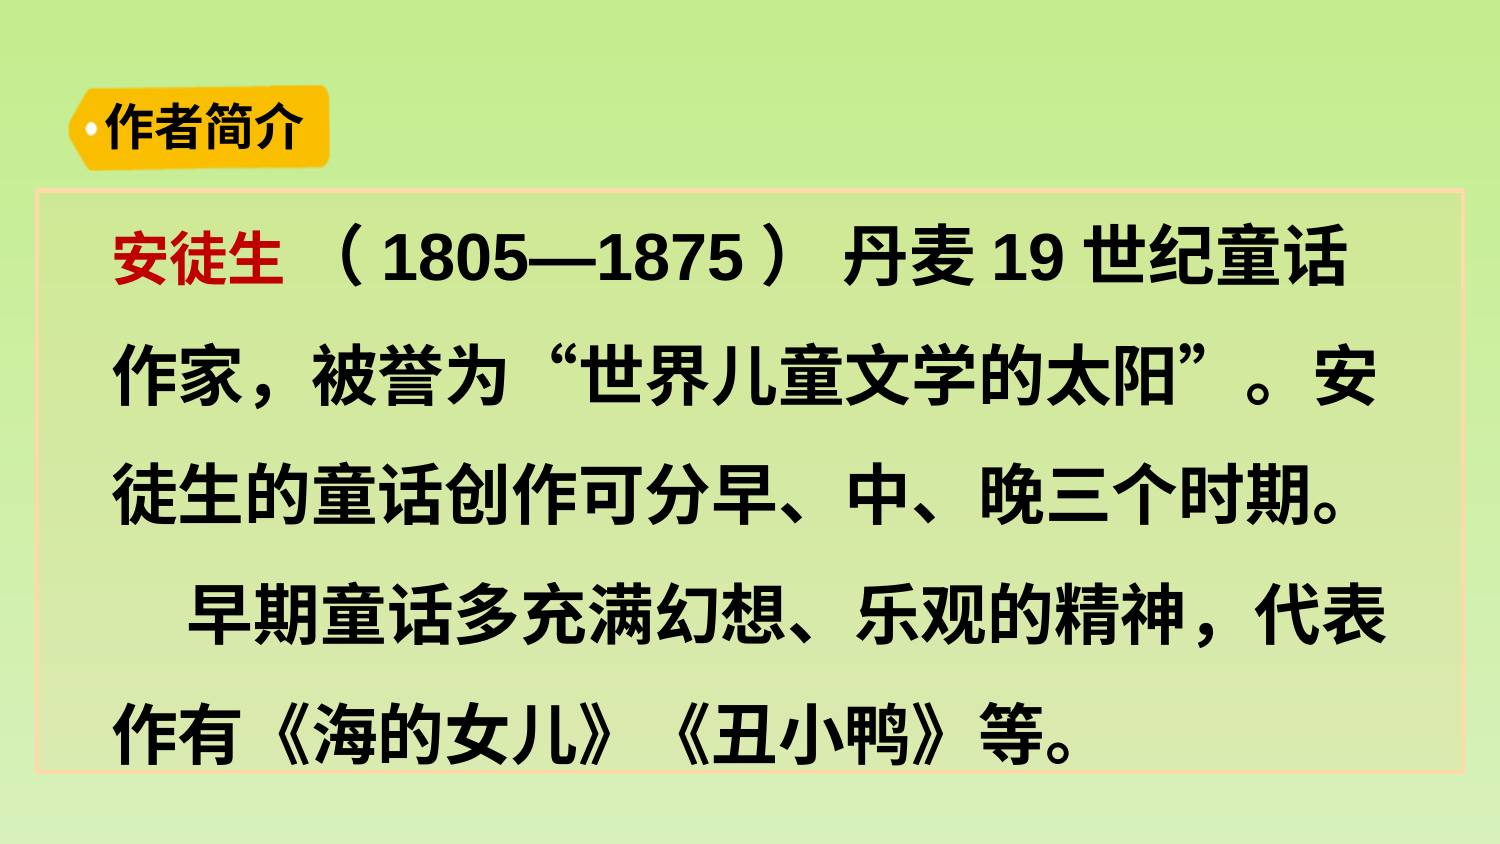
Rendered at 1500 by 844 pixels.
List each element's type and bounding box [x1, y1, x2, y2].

picture [56, 79, 340, 165]
text_box [36, 165, 1464, 788]
